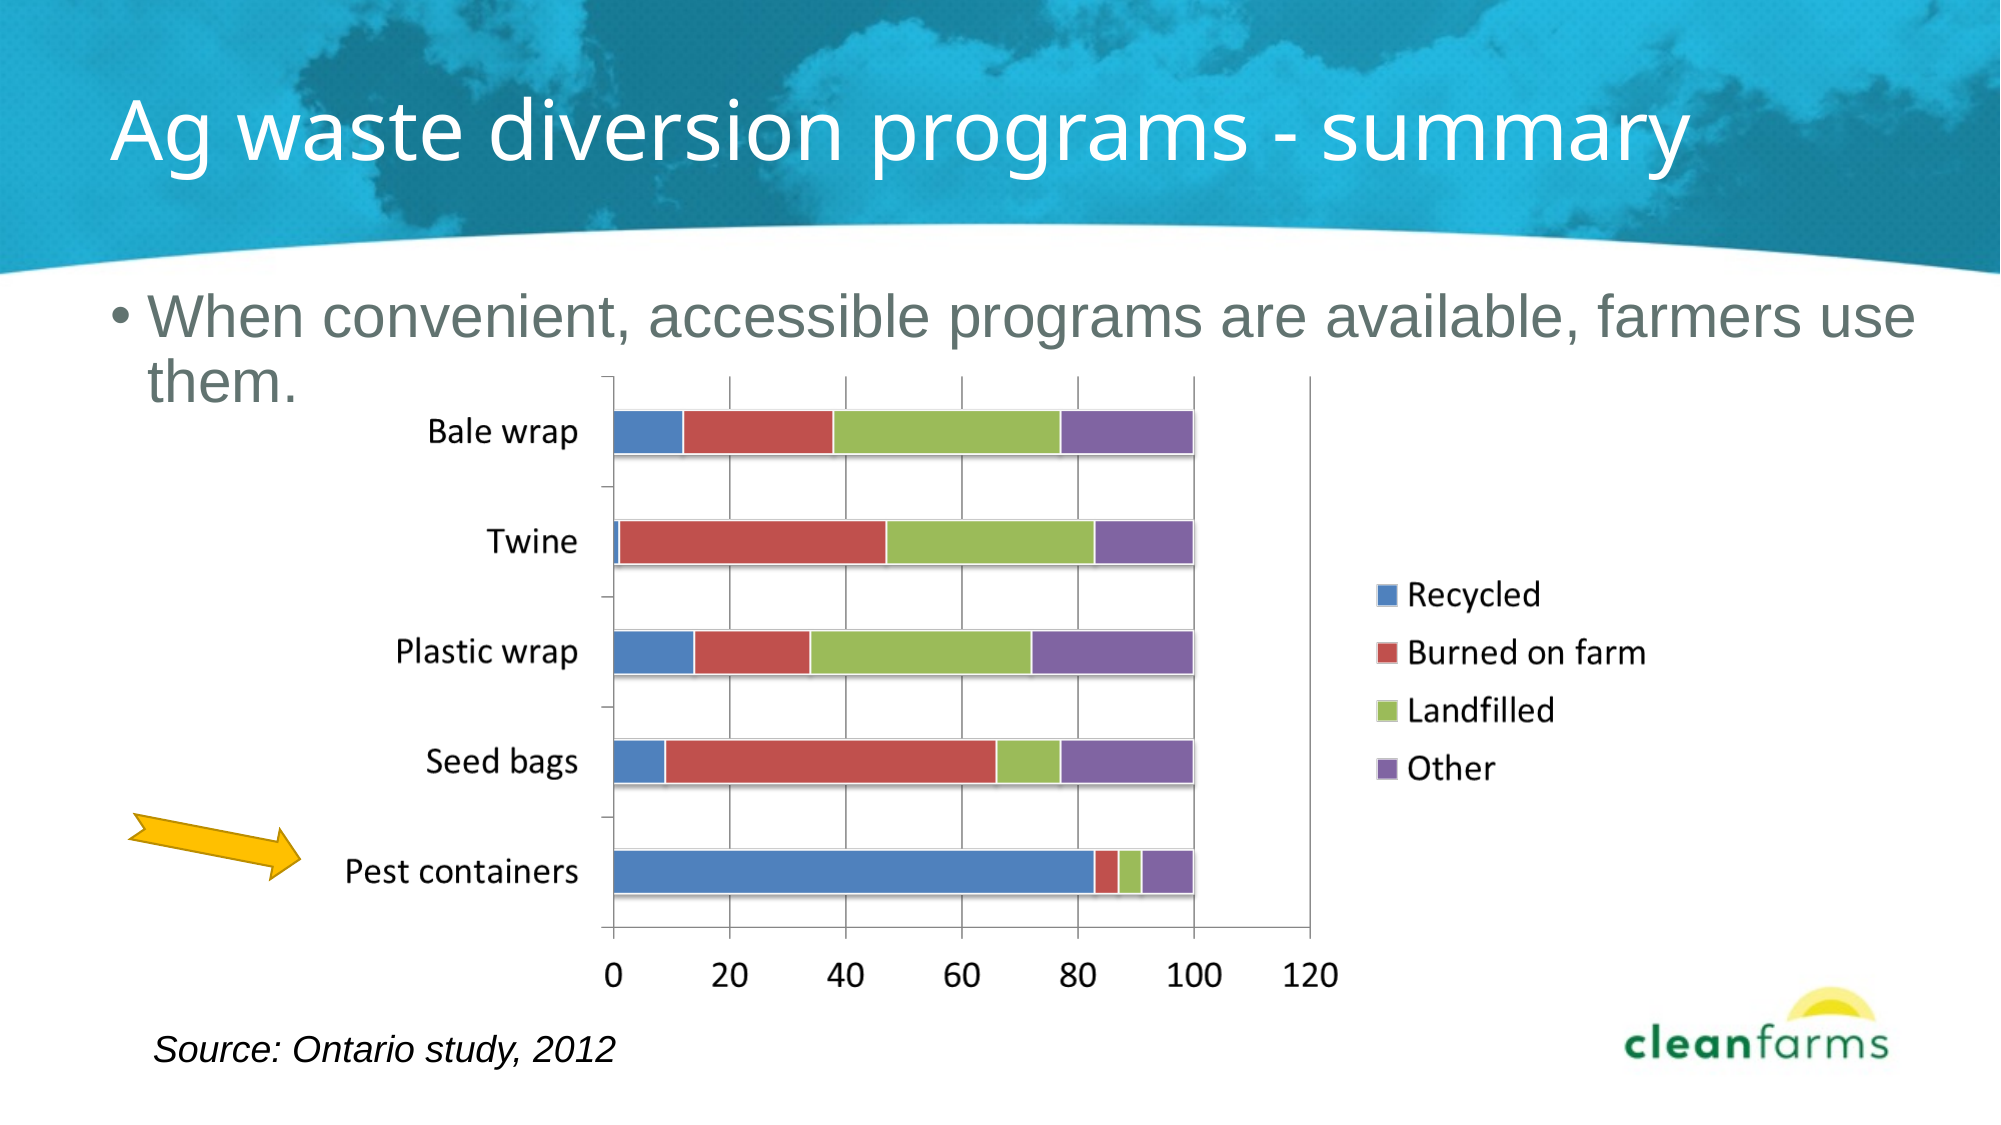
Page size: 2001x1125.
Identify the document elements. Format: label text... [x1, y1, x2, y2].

list When convenient, accessible programs are available, farmers use them. [110, 285, 1983, 407]
text_box Source: Ontario study, 2012 [138, 1018, 687, 1078]
picture [0, 0, 2000, 1125]
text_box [322, 346, 1676, 1019]
text_box [127, 812, 302, 882]
title Ag waste diversion programs - summary [110, 45, 1888, 223]
